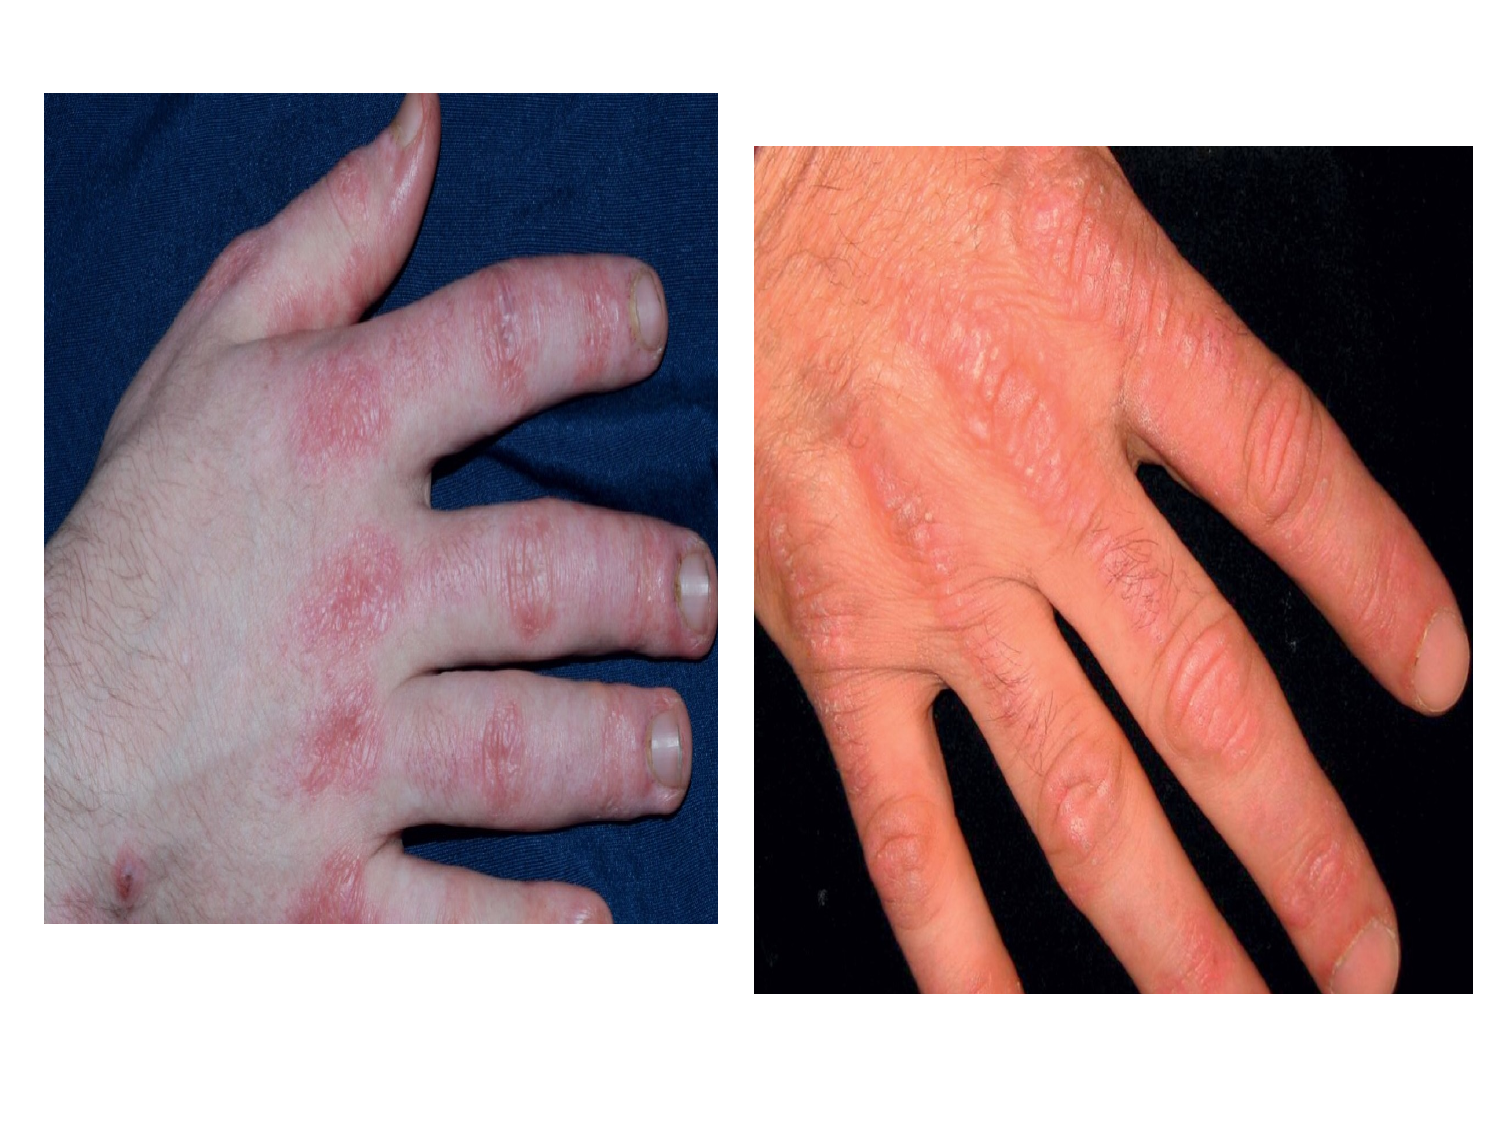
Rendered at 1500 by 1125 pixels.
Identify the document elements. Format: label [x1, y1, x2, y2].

picture [754, 146, 1473, 994]
list [43, 93, 719, 924]
